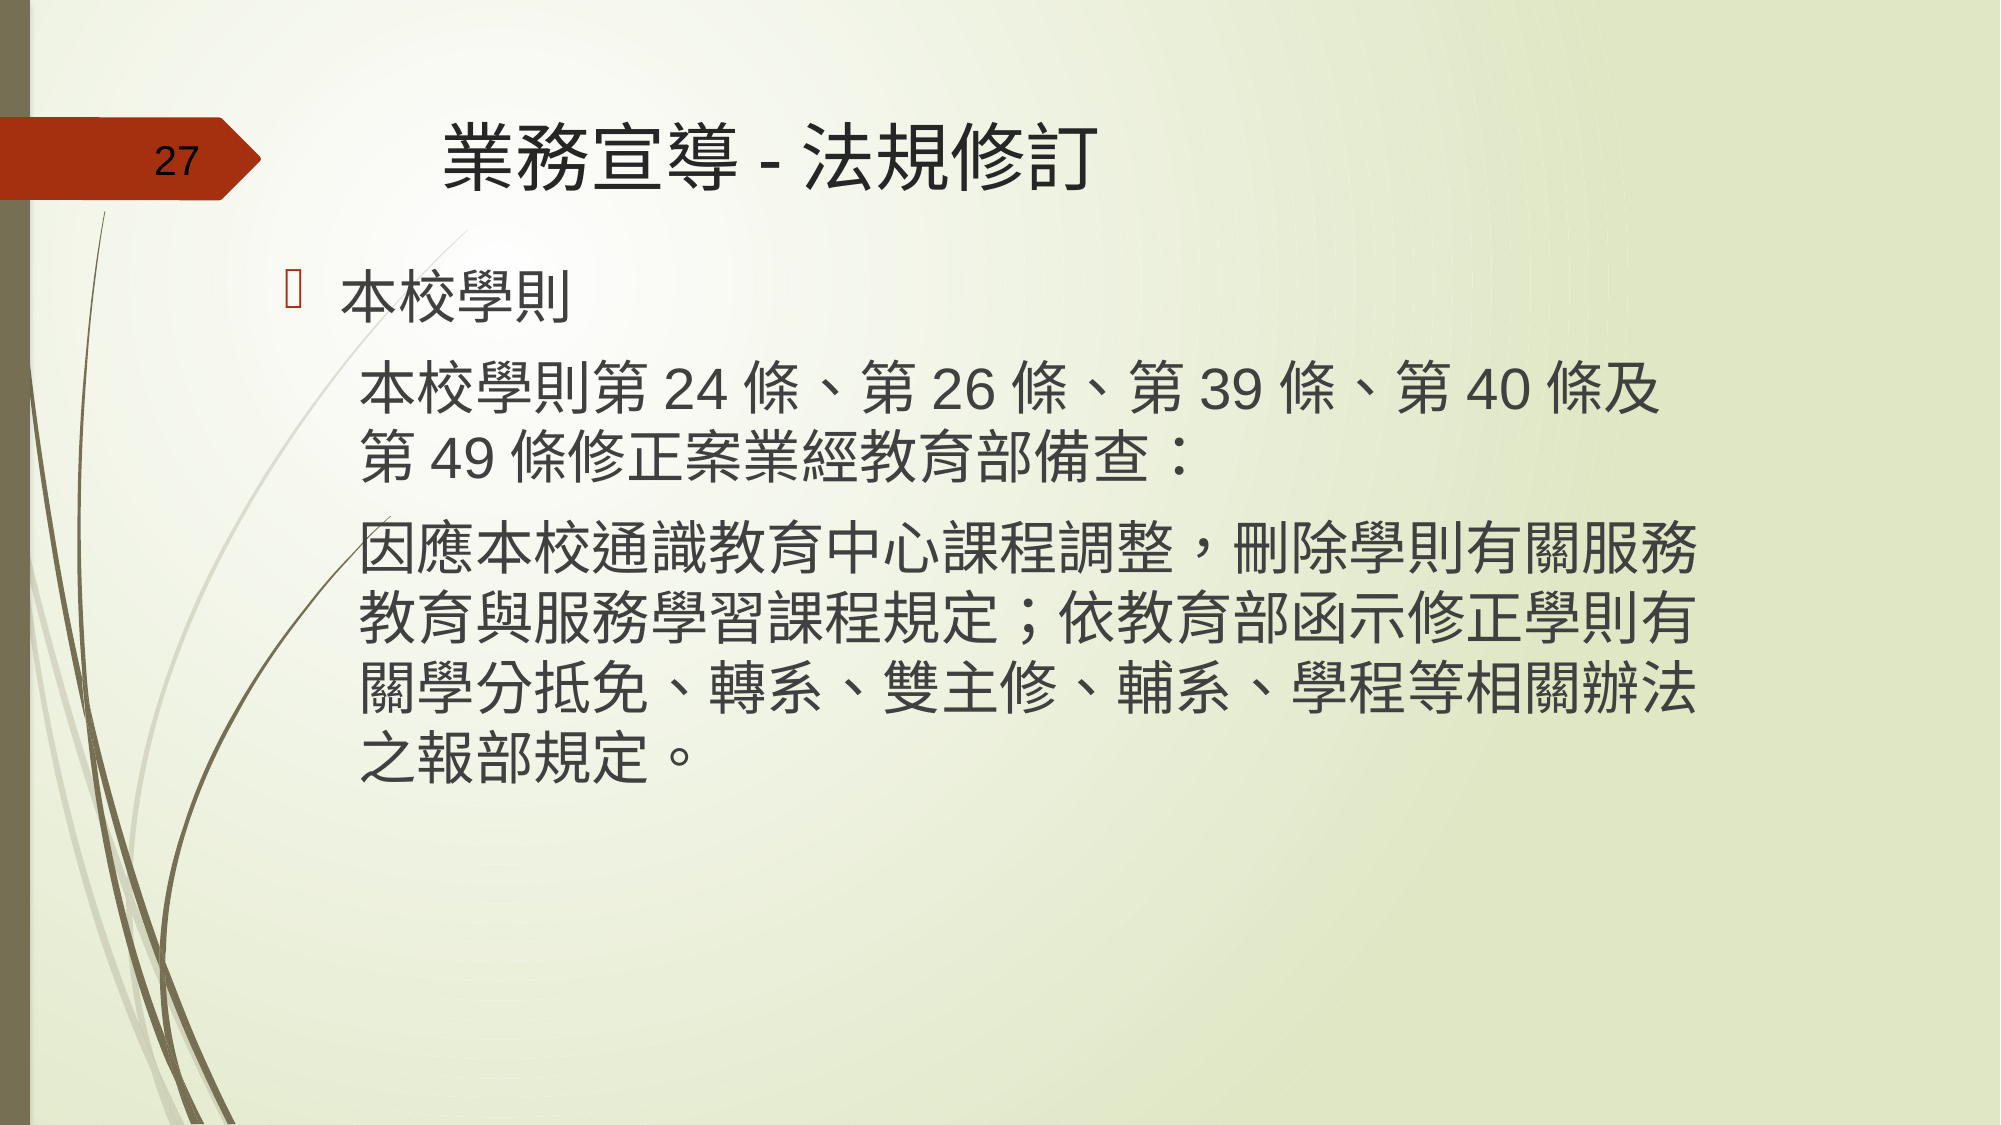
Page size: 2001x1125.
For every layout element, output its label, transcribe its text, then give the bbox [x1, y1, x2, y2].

list 本校學則 本校學則第24條、第26條、第39條、第40條及第49條修正案業經教育部備查： 因應本校通識教育中心課程調整，刪除學則有關服務教育與服務學習課程規定；依教育部函示修正學則有關學分抵免、轉系、雙主修、輔系、學程等相關辦法之報部規定。 [268, 252, 1732, 873]
title 業務宣導-法規修訂 [425, 102, 1888, 313]
slide_number 27 [87, 129, 216, 190]
